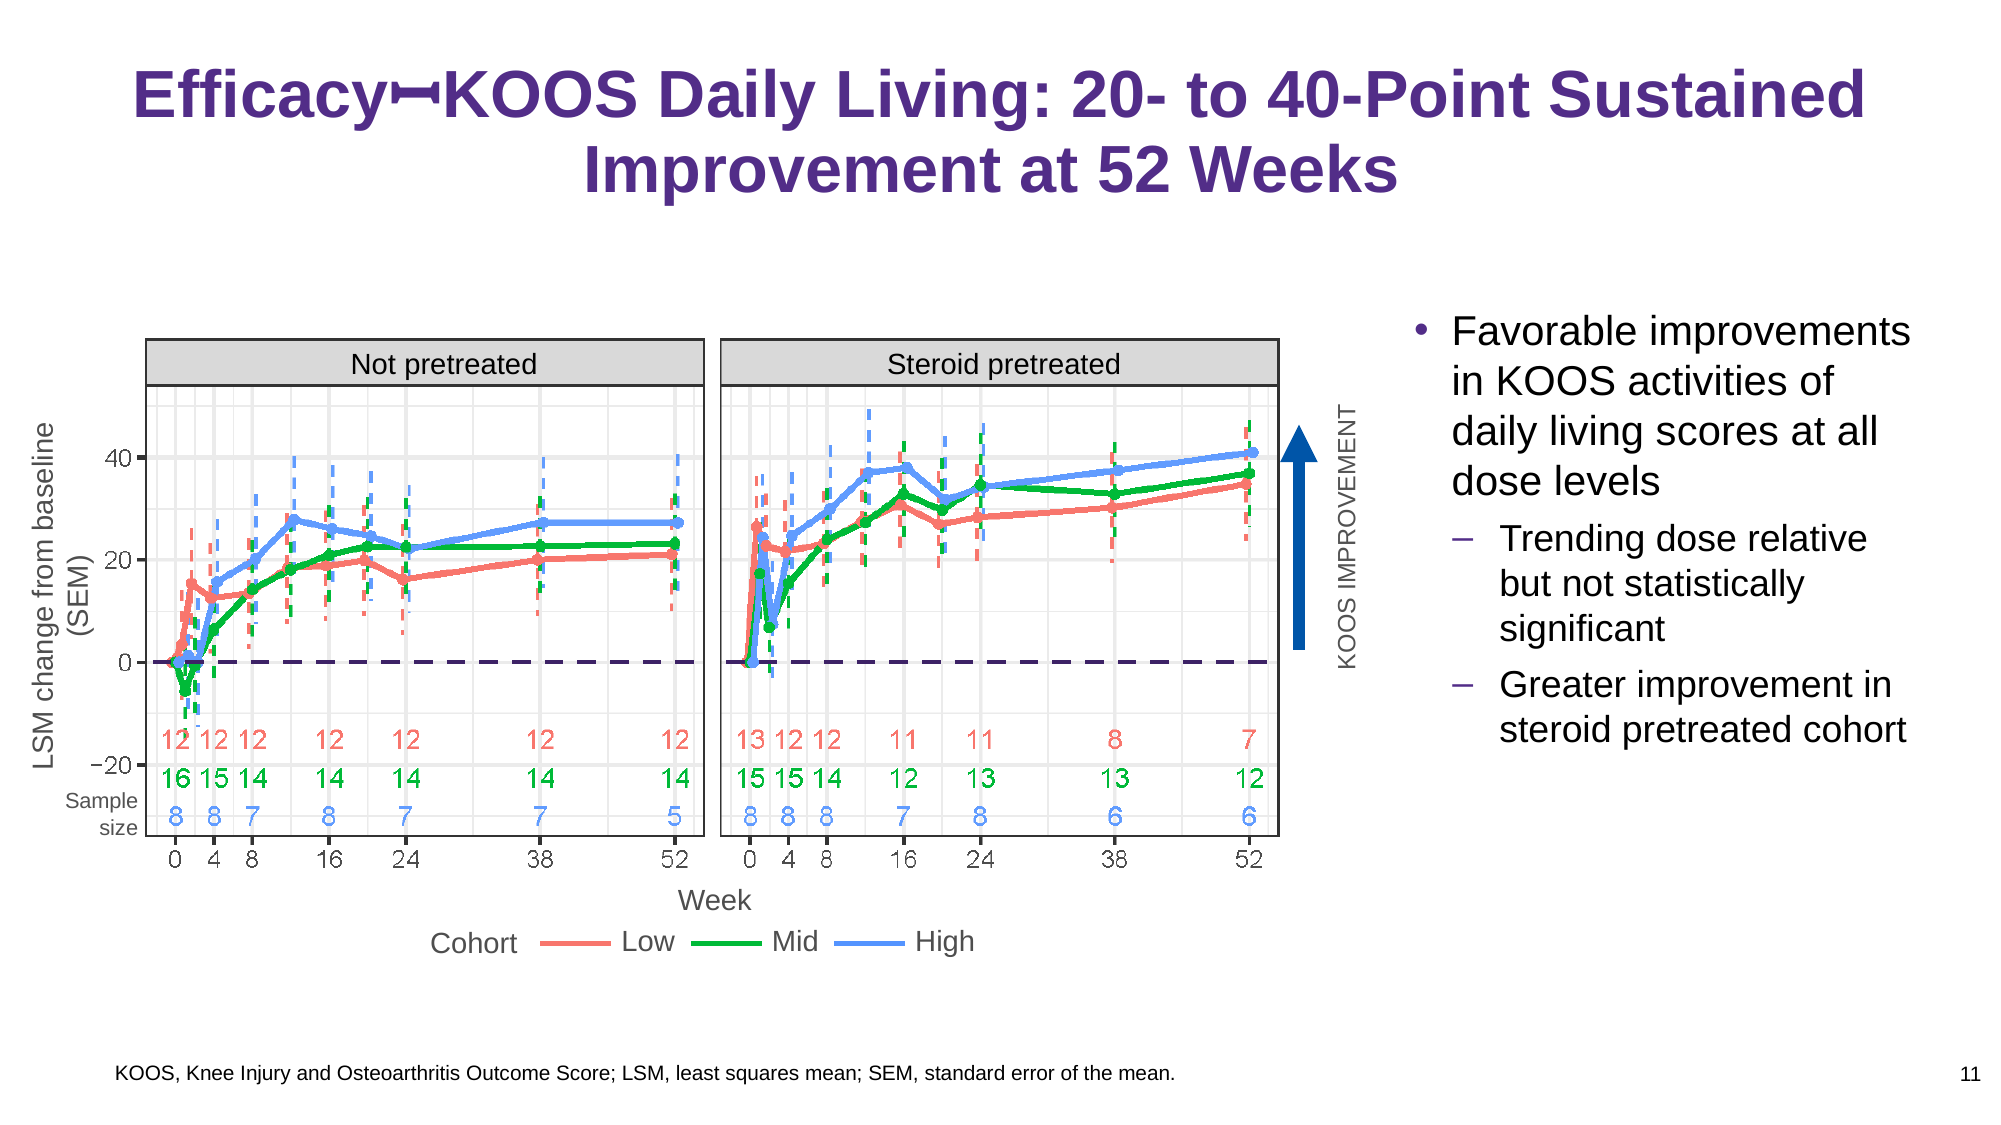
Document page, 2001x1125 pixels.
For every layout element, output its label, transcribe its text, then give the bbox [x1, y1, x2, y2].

text_box Mid [757, 914, 834, 965]
text_box Week [663, 879, 791, 924]
slide_number 11 [1901, 1025, 1997, 1086]
text_box Sample size [6, 779, 82, 847]
text_box High [900, 914, 991, 965]
text_box KOOS IMPROVEMENT [1323, 367, 1368, 708]
text_box Cohort [415, 917, 533, 968]
picture [82, 314, 1293, 879]
list Favorable improvements in KOOS activities of daily living scores at all dose levels Trending dose relative but not statistically significant Greater improvement in steroid pretreated cohort [1399, 296, 1938, 1005]
text_box Low [606, 914, 691, 965]
text_box LSM change from baseline (SEM) [16, 382, 82, 779]
title EfficacyꟷKOOS Daily Living: 20- to 40-Point Sustained Improvement at 52 Weeks [99, 59, 1902, 214]
footer KOOS, Knee Injury and Osteoarthritis Outcome Score; LSM, least squares mean; SEM, standard error of the mean. [99, 1043, 1633, 1085]
